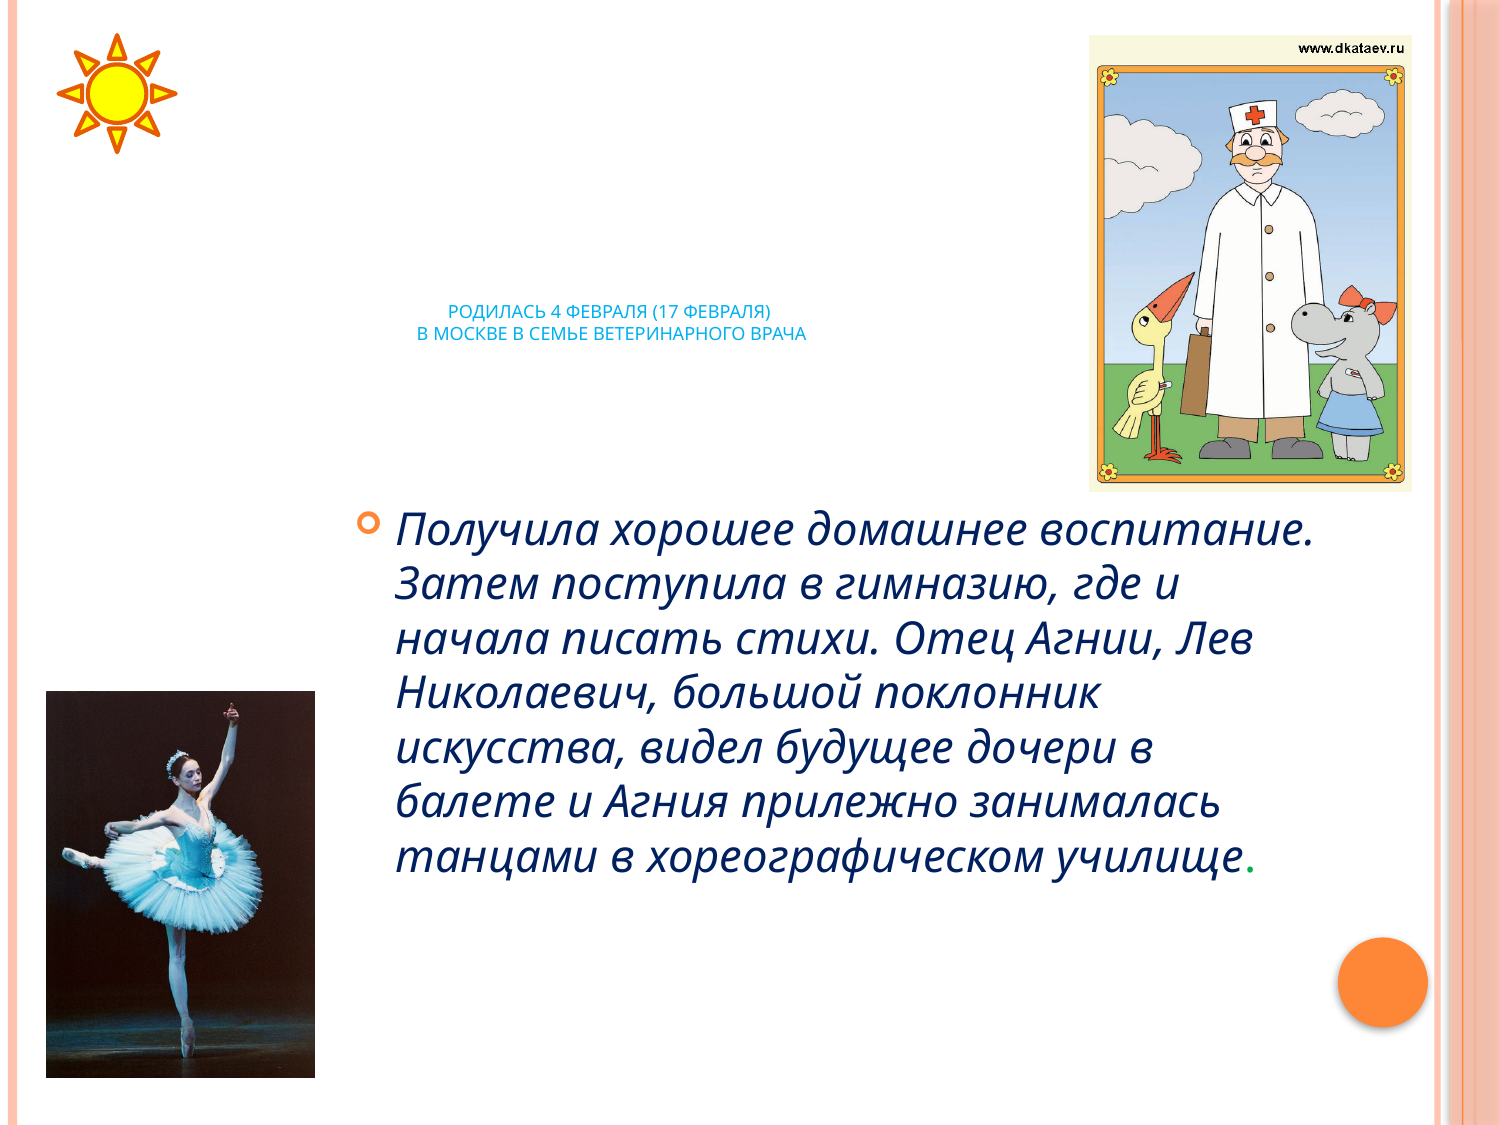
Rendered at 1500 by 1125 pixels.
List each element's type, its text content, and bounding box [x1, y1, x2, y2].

list Получила хорошее домашнее воспитание. Затем поступила в гимназию, где и начала писать стихи. Отец Агнии, Лев Николаевич, большой поклонник искусства, видел будущее дочери в балете и Агния прилежно занималась танцами в хореографическом училище. [339, 492, 1336, 1062]
text_box [106, 32, 128, 61]
picture [1089, 34, 1413, 492]
picture [46, 690, 315, 1079]
title Родилась 4 февраля (17 февраля) в Москве в семье ветеринарного врача [92, 139, 1083, 354]
text_box [56, 50, 178, 155]
